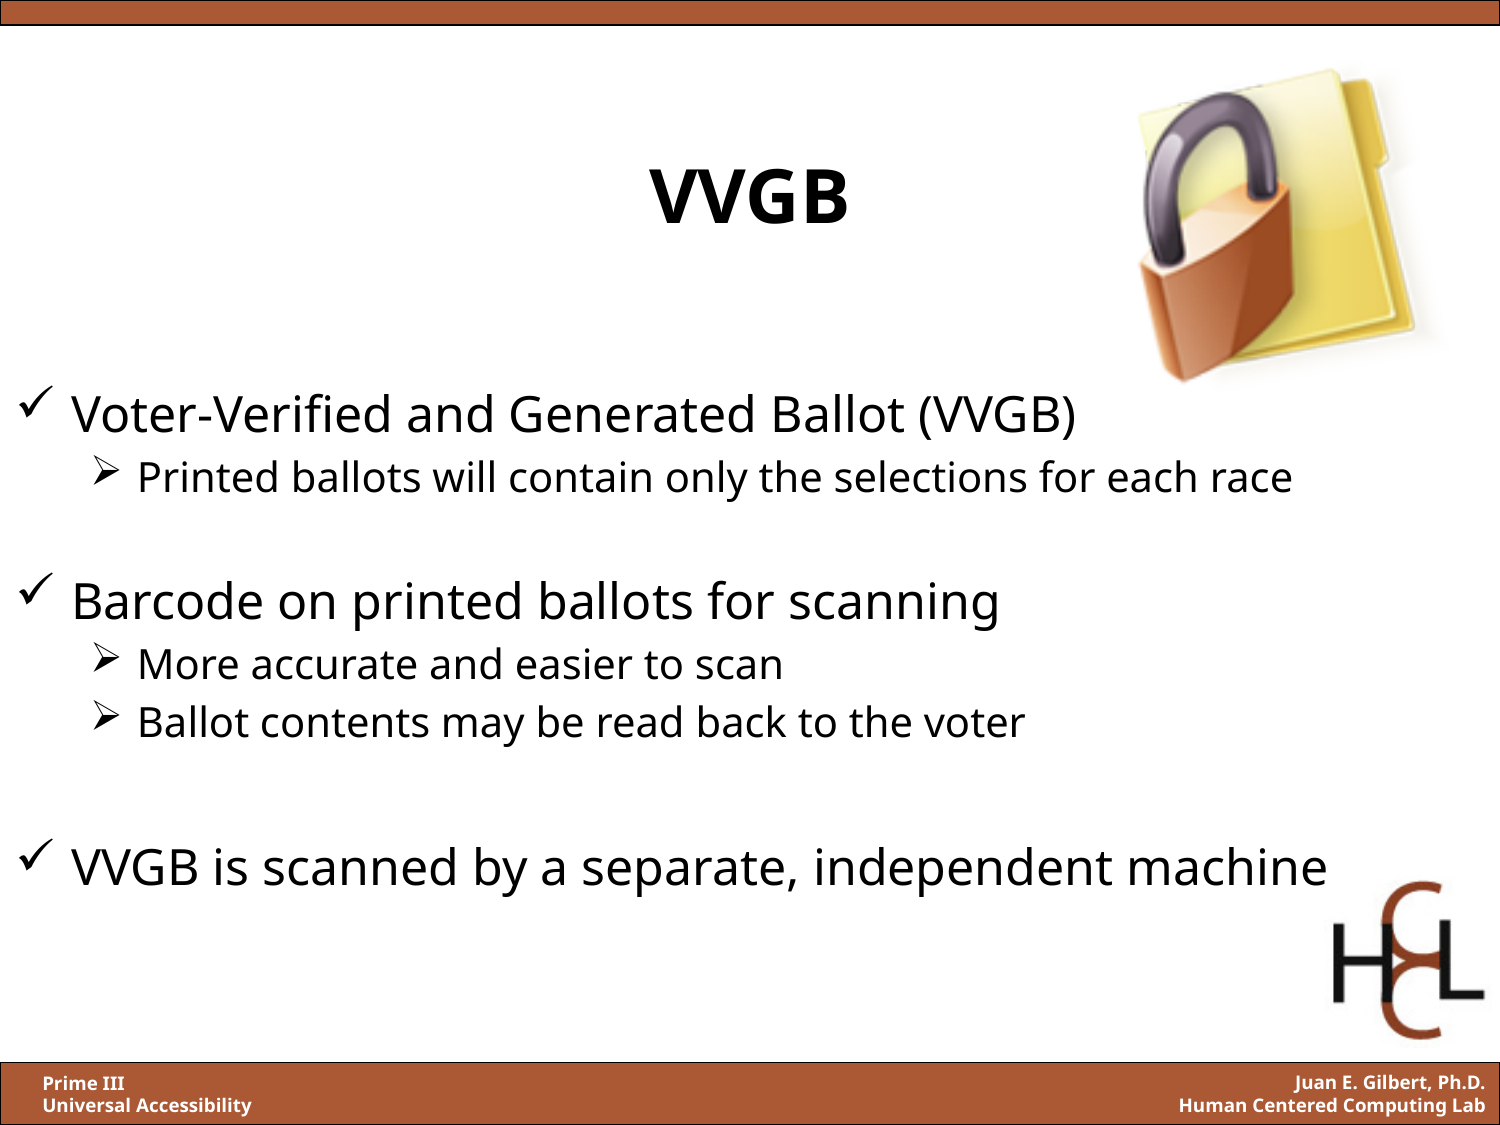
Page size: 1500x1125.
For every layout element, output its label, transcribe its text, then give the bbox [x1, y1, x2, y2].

picture [1102, 24, 1500, 426]
title VVGB [112, 99, 1097, 288]
list Voter-Verified and Generated Ballot (VVGB) Printed ballots will contain only the selections for each race Barcode on printed ballots for scanning More accurate and easier to scan Ballot contents may be read back to the voter VVGB is scanned by a separate, independent machine [0, 374, 1500, 1051]
